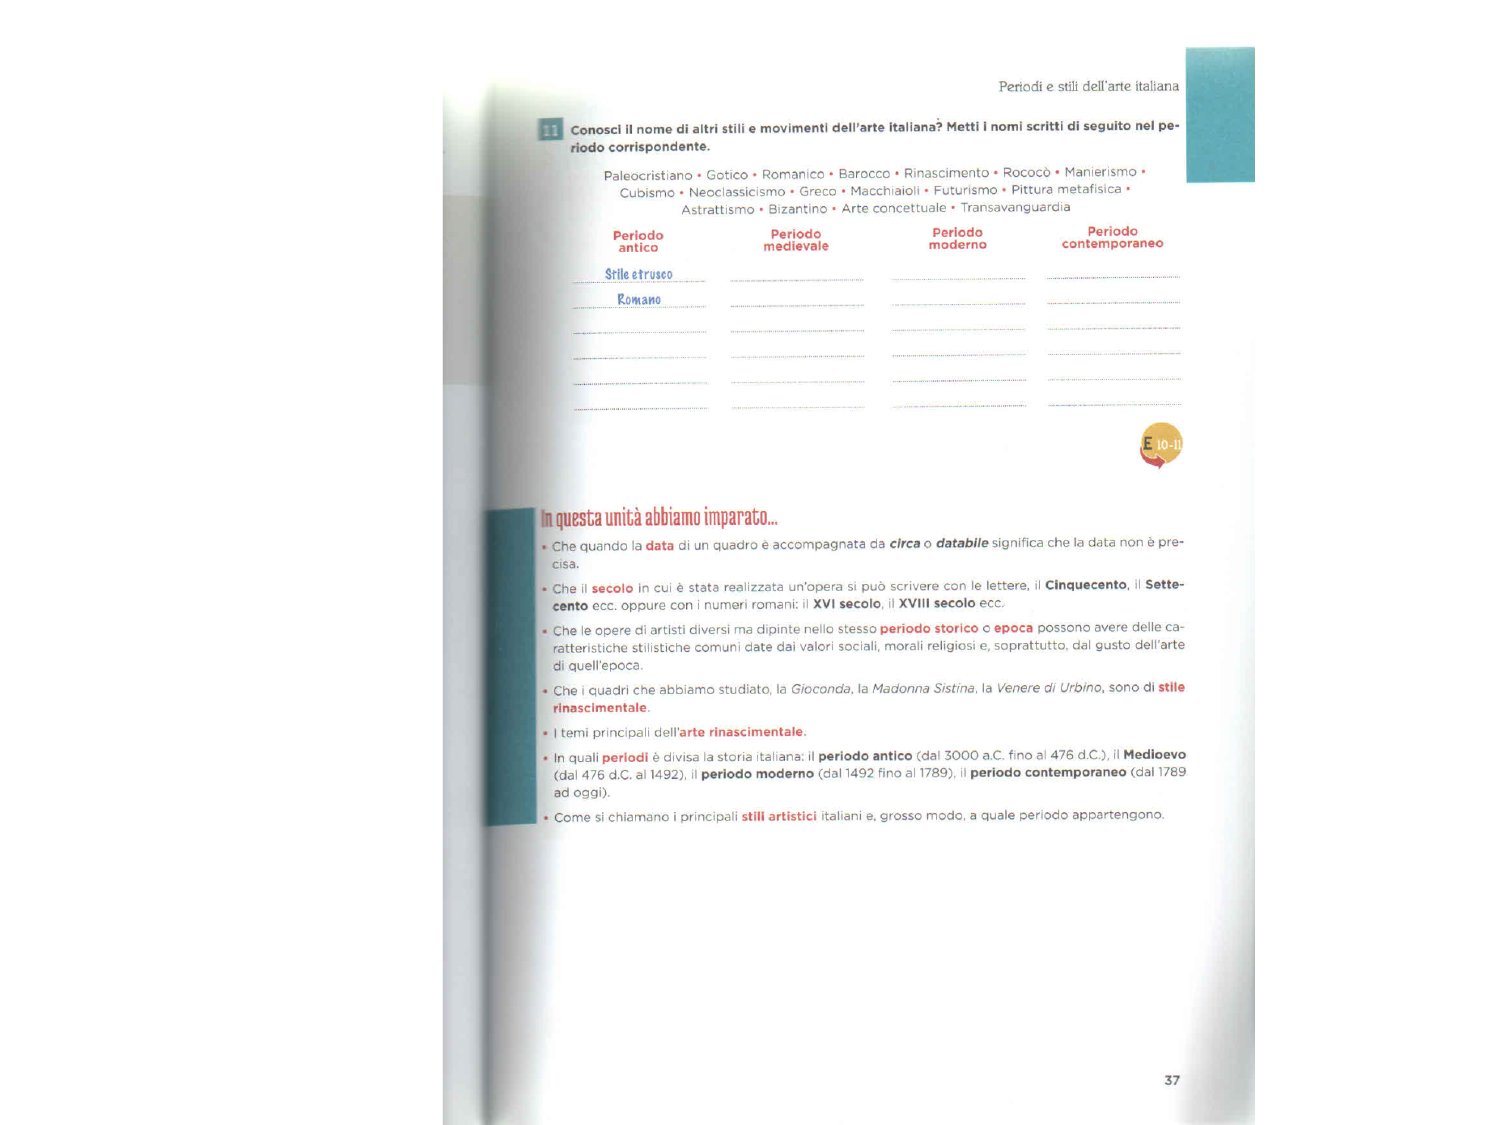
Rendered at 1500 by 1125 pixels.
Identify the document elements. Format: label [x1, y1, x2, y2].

picture [442, 0, 1255, 1125]
